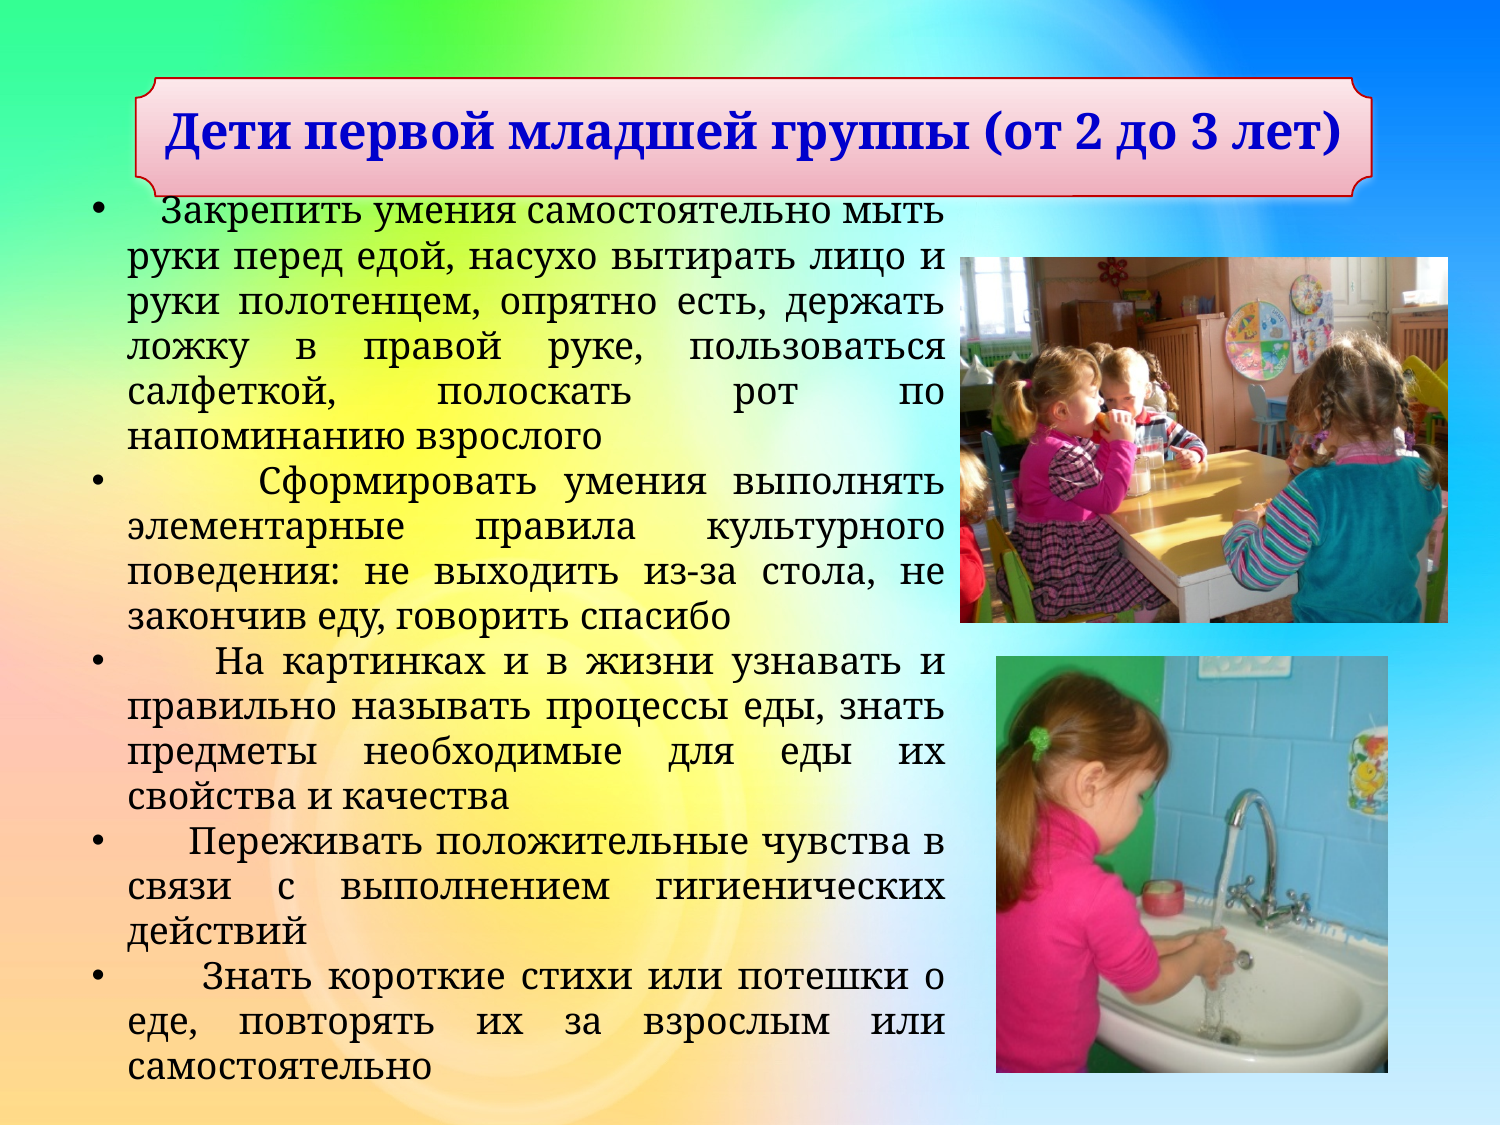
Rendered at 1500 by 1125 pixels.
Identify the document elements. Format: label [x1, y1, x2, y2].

picture [0, 0, 1500, 1125]
list [960, 257, 1448, 623]
